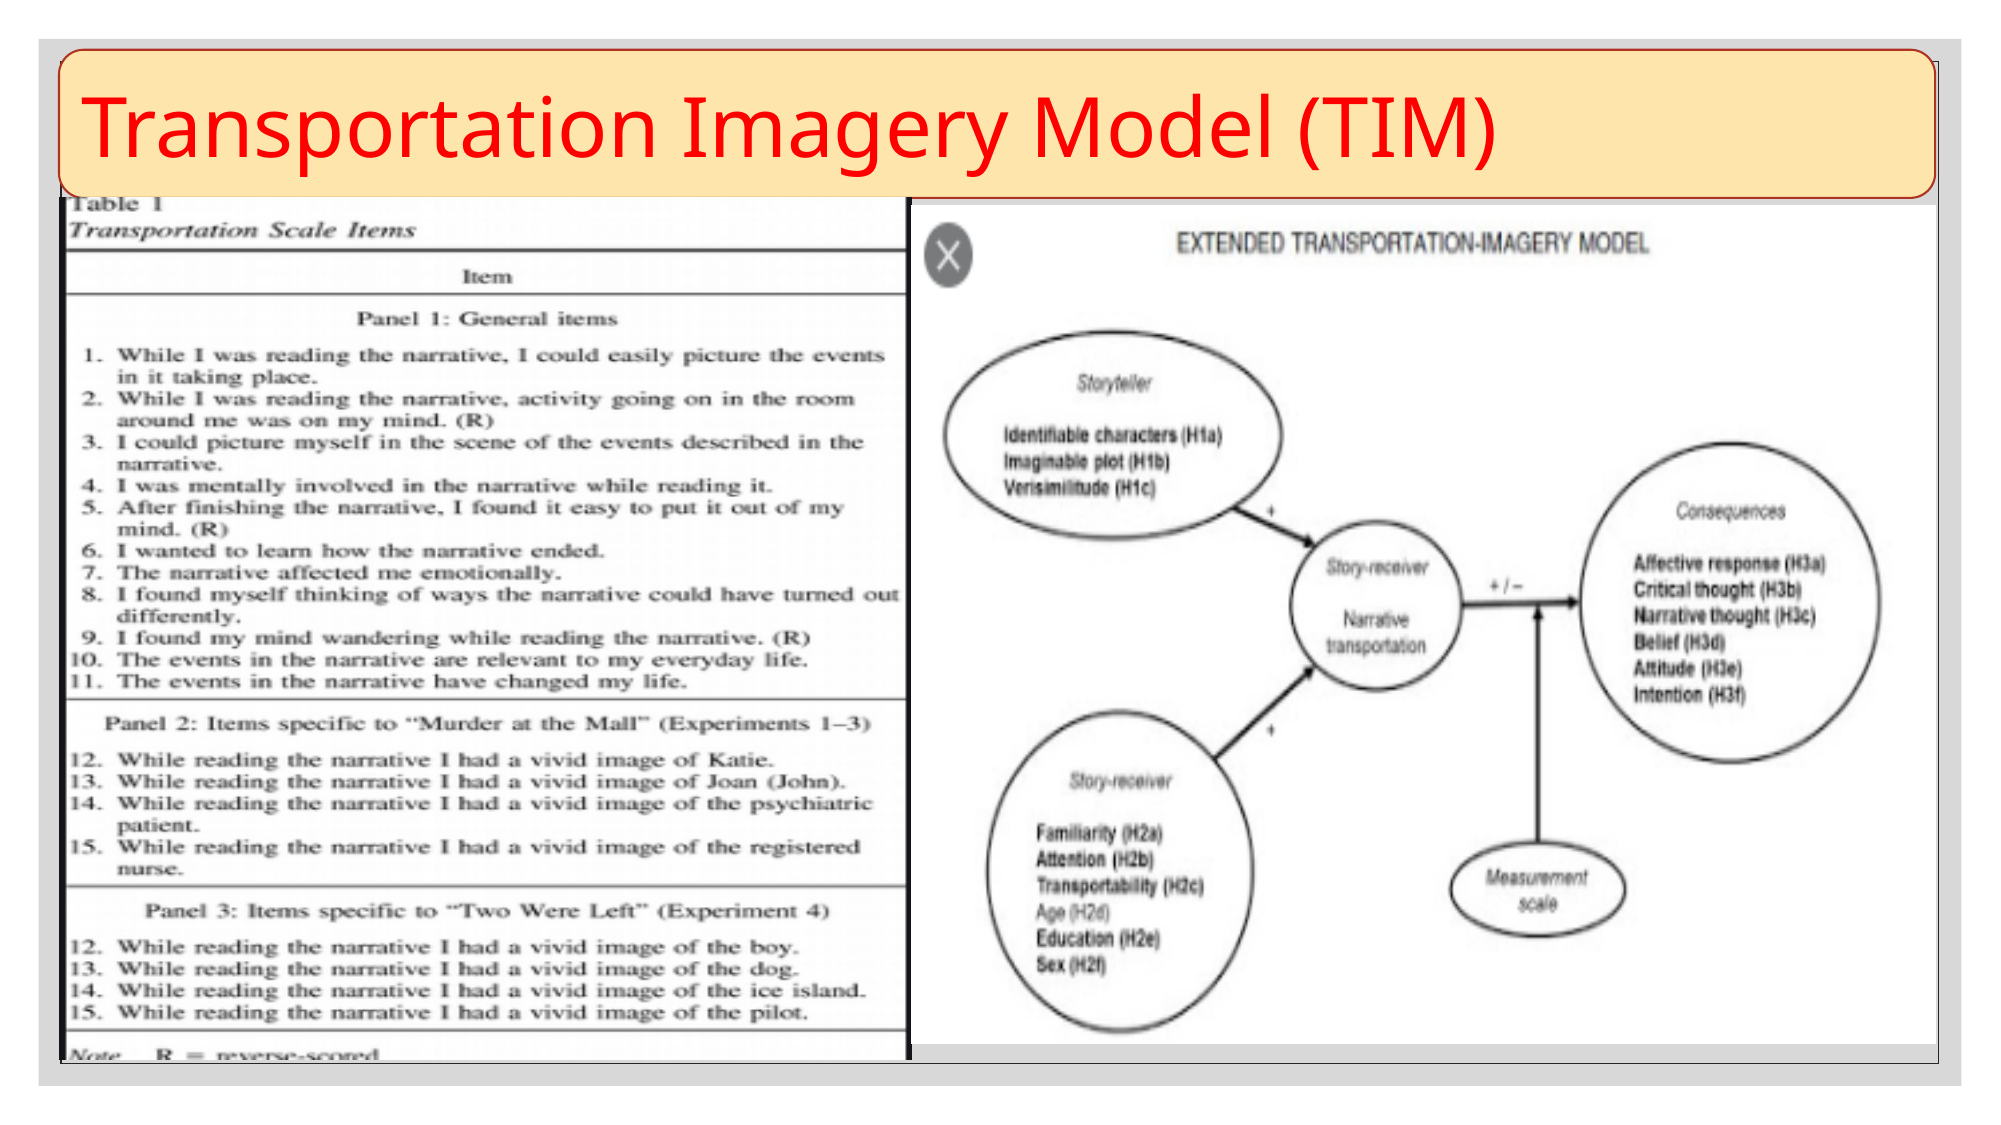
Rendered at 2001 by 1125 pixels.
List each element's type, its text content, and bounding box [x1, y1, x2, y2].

text_box Transportation Imagery Model (TIM) [57, 48, 1937, 199]
picture [59, 197, 1936, 1061]
